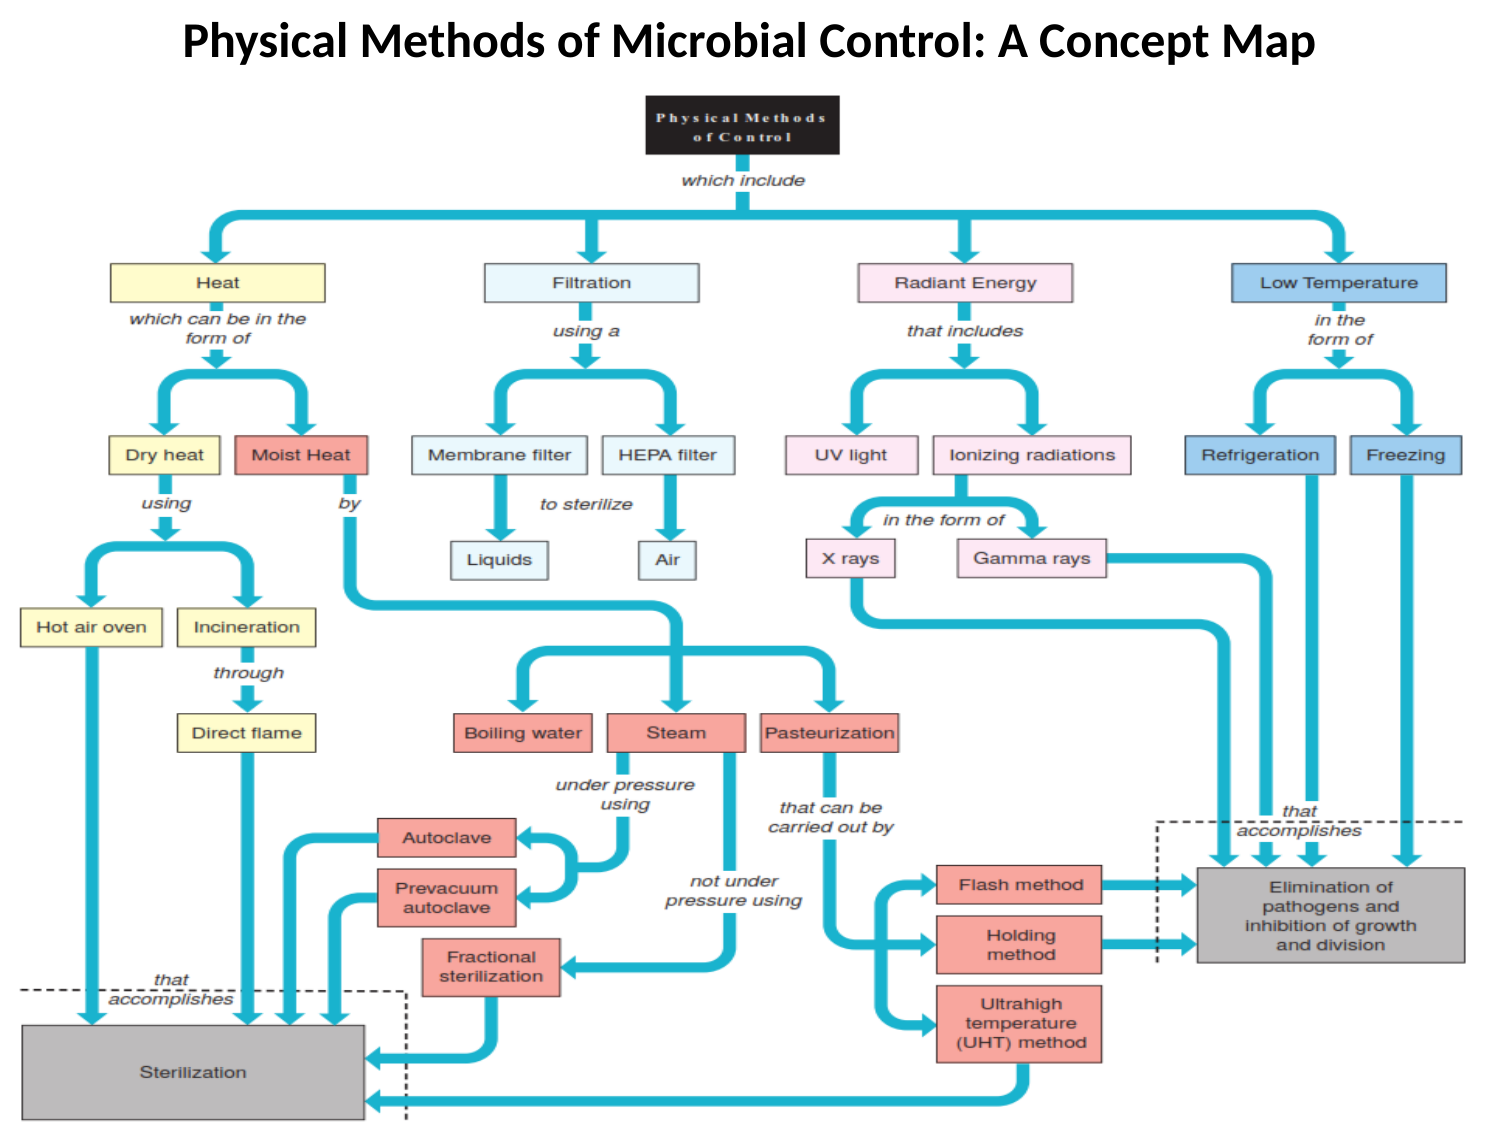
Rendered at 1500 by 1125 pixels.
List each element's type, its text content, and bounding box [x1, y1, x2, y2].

picture [0, 74, 1500, 1125]
text_box Physical Methods of Microbial Control: A Concept Map [167, 0, 1332, 73]
